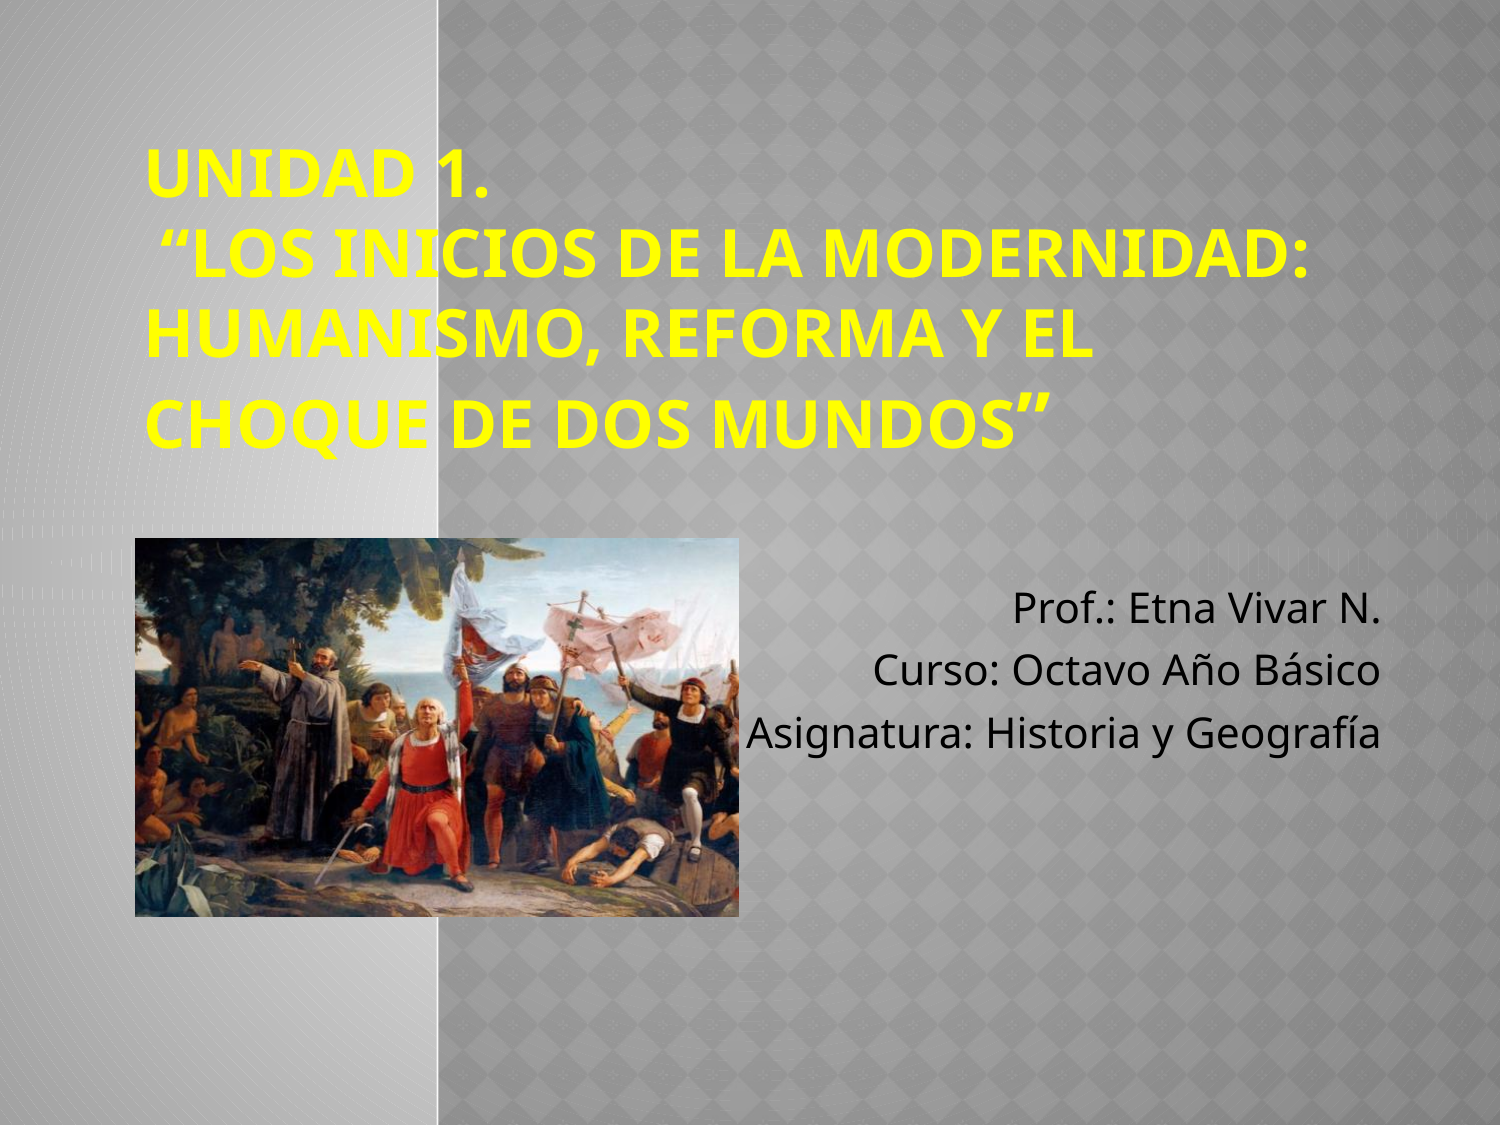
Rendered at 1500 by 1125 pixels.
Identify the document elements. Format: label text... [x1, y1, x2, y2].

picture [135, 538, 739, 918]
title Unidad 1. “Los inicios de la modernidad: humanismo, Reforma y el choque de dos mundos” [135, 125, 1390, 558]
subtitle Prof.: Etna Vivar N. Curso: Octavo Año Básico Asignatura: Historia y Geografía [744, 580, 1390, 762]
